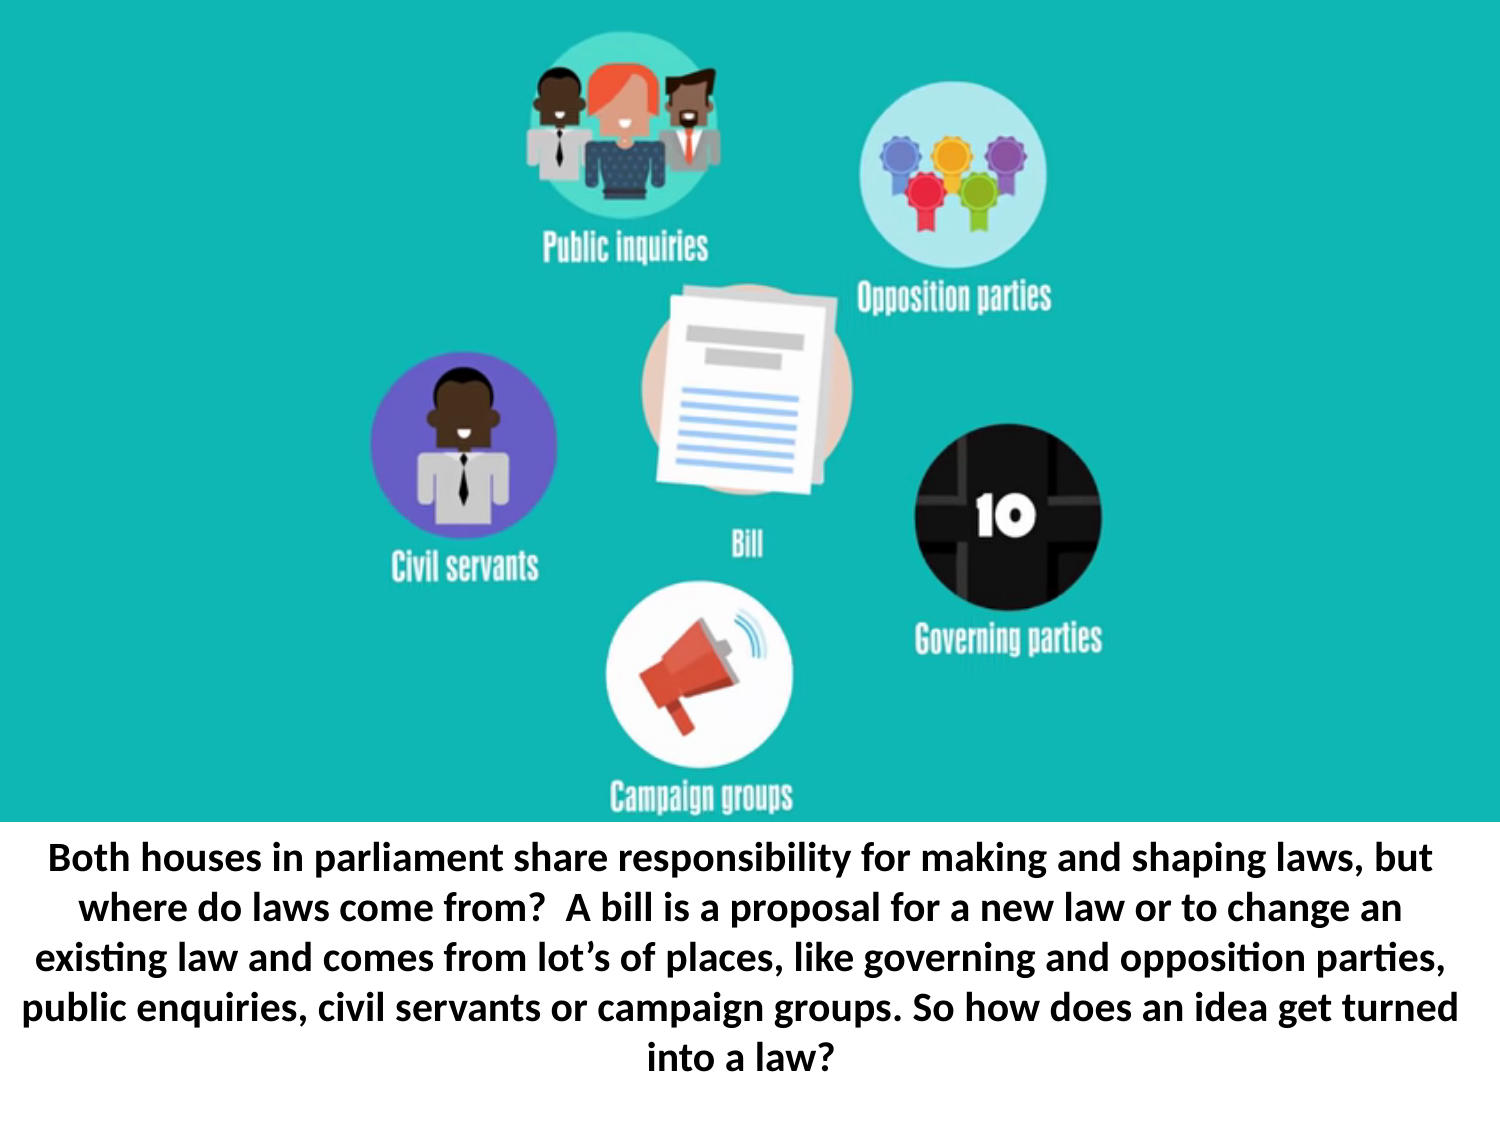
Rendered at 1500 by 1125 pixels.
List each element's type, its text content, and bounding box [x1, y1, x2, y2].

text_box Both houses in parliament share responsibility for making and shaping laws, but where do laws come from? A bill is a proposal for a new law or to change an existing law and comes from lot’s of places, like governing and opposition parties, public enquiries, civil servants or campaign groups. So how does an idea get turned into a law? [0, 830, 1483, 1125]
picture [0, 0, 1500, 822]
